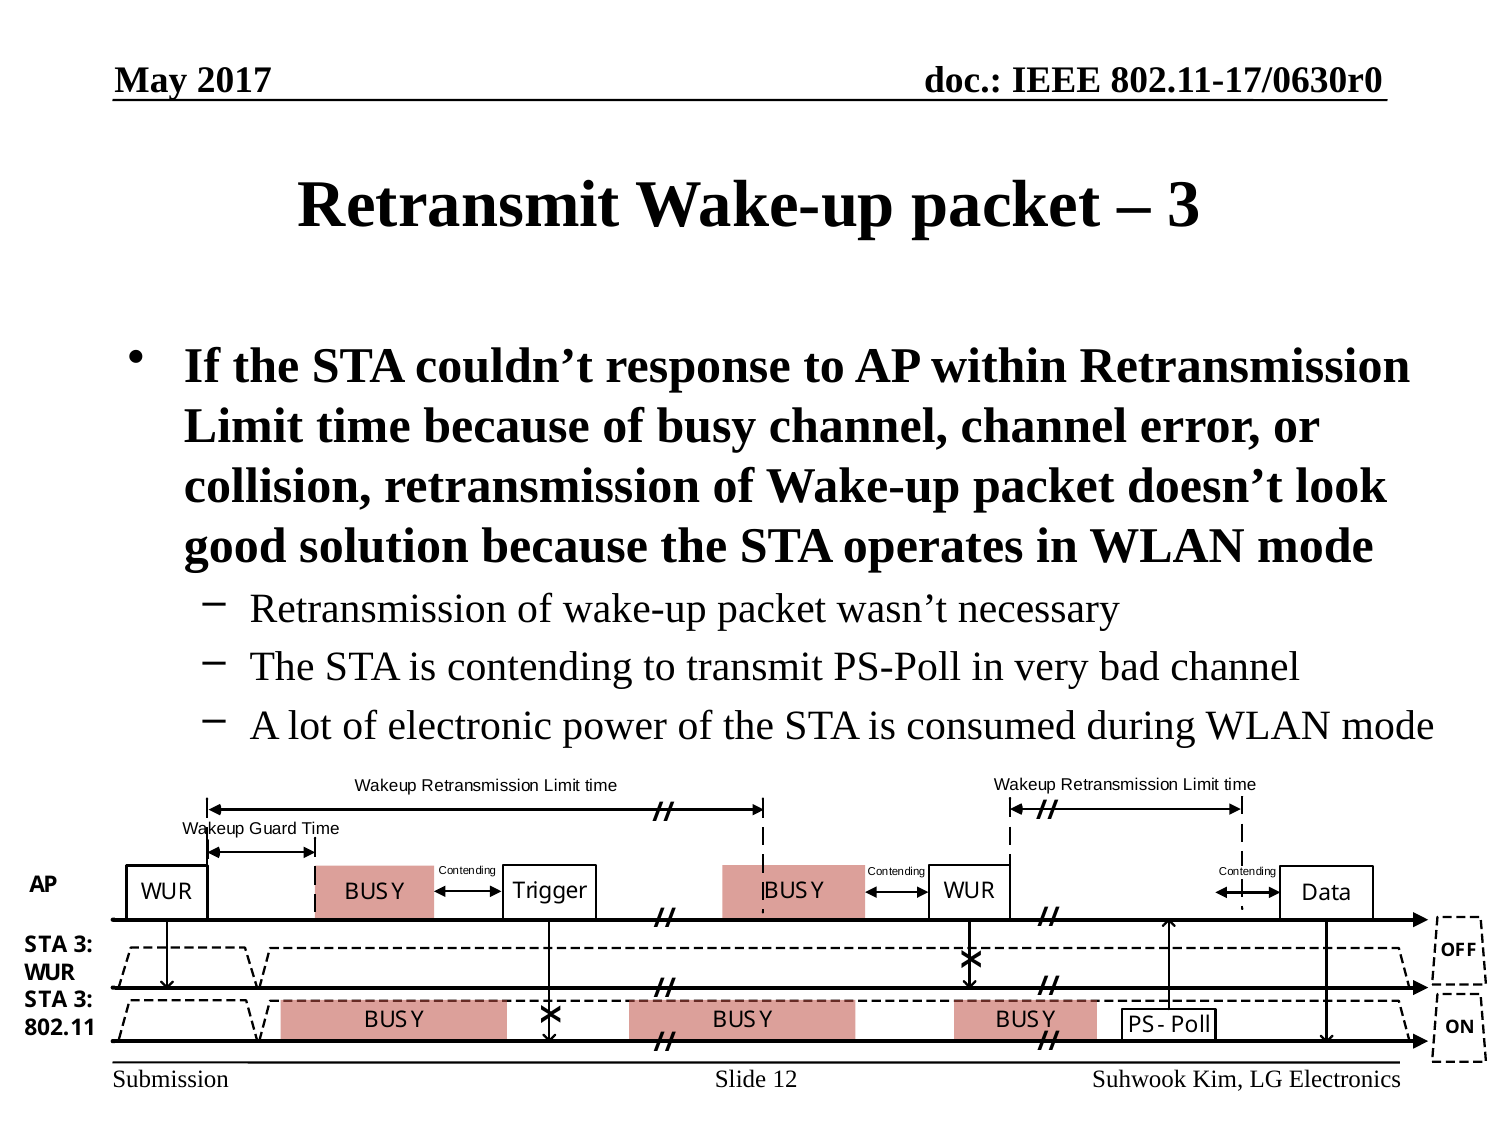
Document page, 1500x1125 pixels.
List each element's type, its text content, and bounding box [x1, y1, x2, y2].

list If the STA couldn’t response to AP within Retransmission Limit time because of busy channel, channel error, or collision, retransmission of Wake-up packet doesn’t look good solution because the STA operates in WLAN mode Retransmission of wake-up packet wasn’t necessary The STA is contending to transmit PS-Poll in very bad channel A lot of electronic power of the STA is consumed during WLAN mode [112, 324, 1463, 767]
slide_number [114, 54, 274, 101]
title Retransmit Wake-up packet – 3 [112, 112, 1388, 288]
footer Suhwook Kim, LG Electronics [1088, 1078, 1402, 1093]
slide_number Slide 12 [712, 1078, 800, 1093]
picture [10, 768, 1488, 1070]
